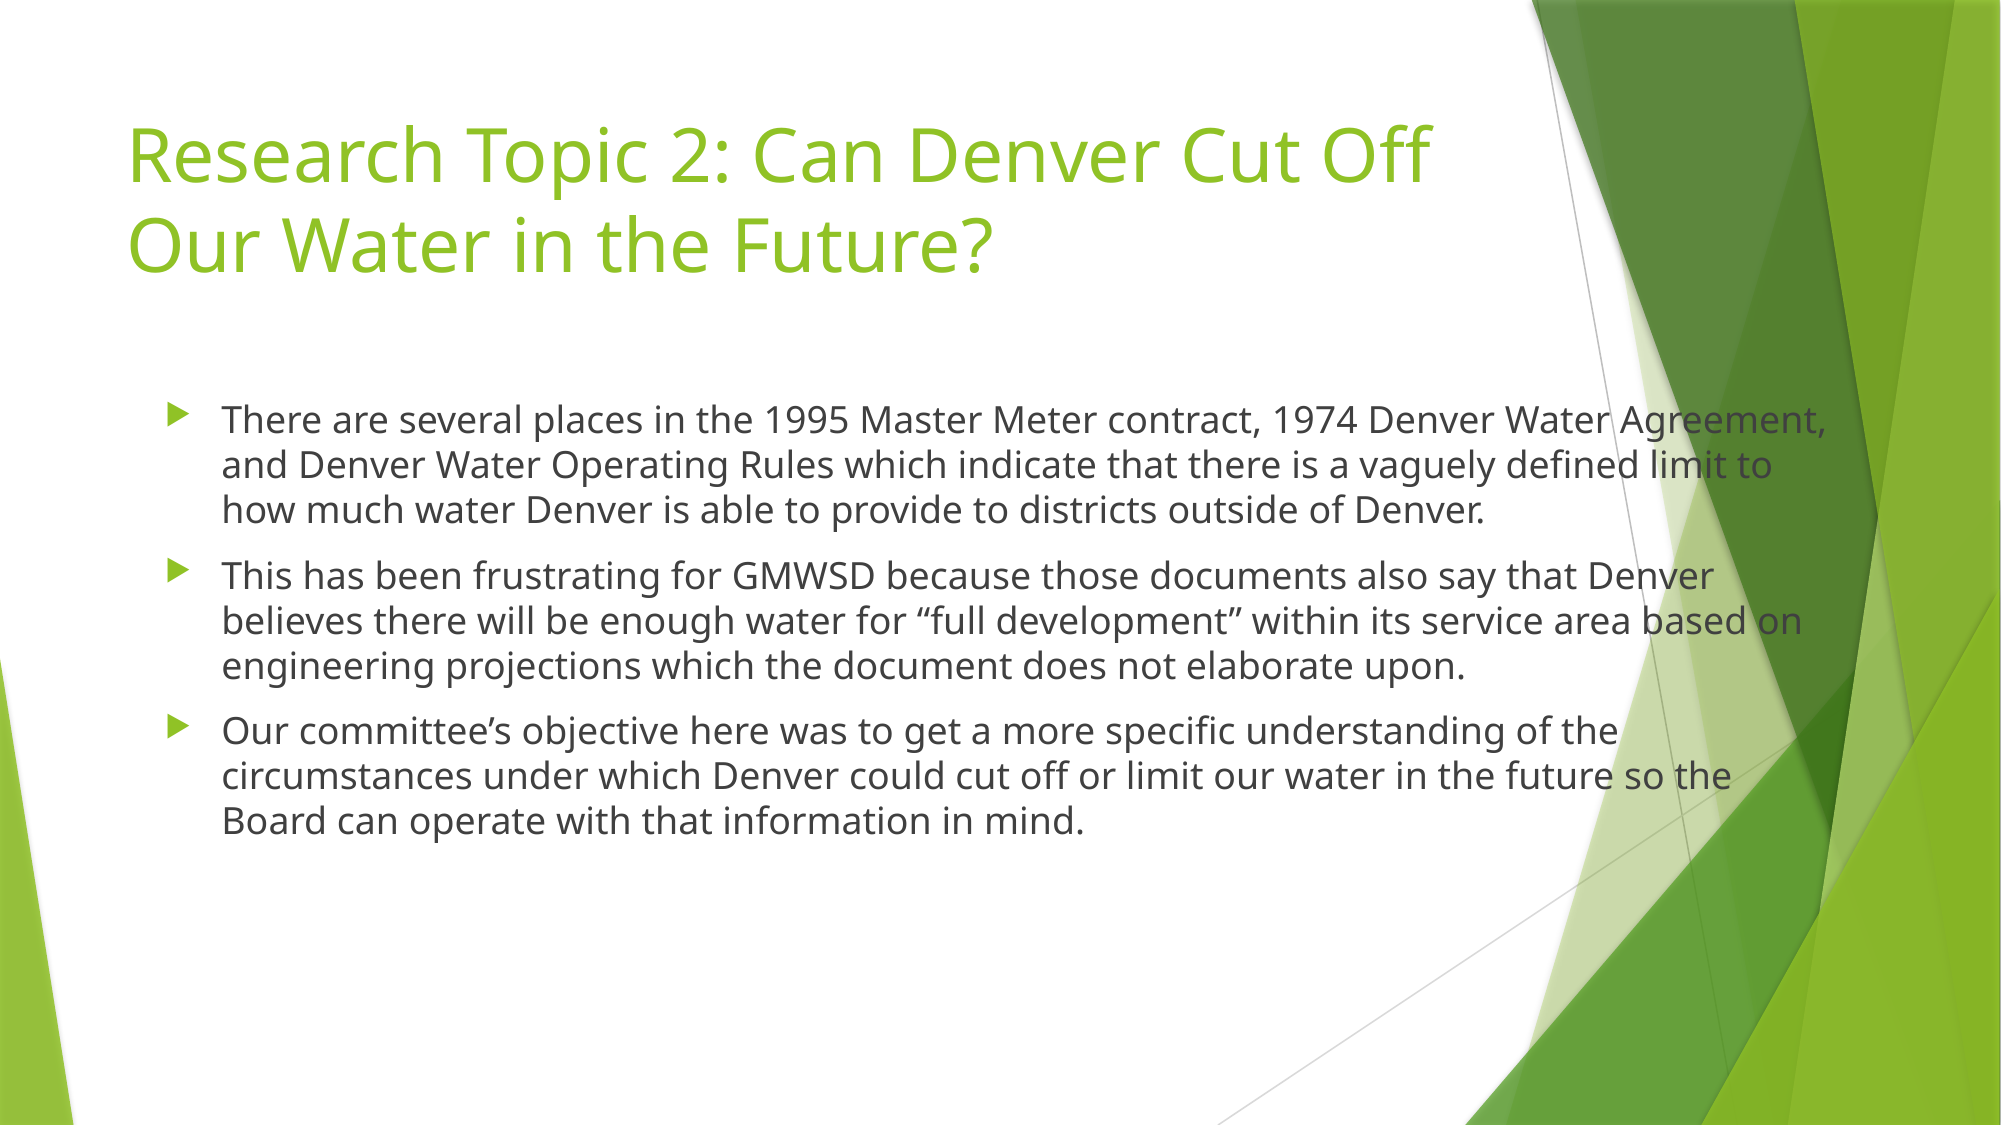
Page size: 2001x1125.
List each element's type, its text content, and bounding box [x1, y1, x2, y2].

list There are several places in the 1995 Master Meter contract, 1974 Denver Water Agreement, and Denver Water Operating Rules which indicate that there is a vaguely defined limit to how much water Denver is able to provide to districts outside of Denver. This has been frustrating for GMWSD because those documents also say that Denver believes there will be enough water for “full development” within its service area based on engineering projections which the document does not elaborate upon. Our committee’s objective here was to get a more specific understanding of the circumstances under which Denver could cut off or limit our water in the future so the Board can operate with that information in mind. [149, 388, 1850, 950]
title Research Topic 2: Can Denver Cut Off Our Water in the Future? [111, 99, 1522, 317]
